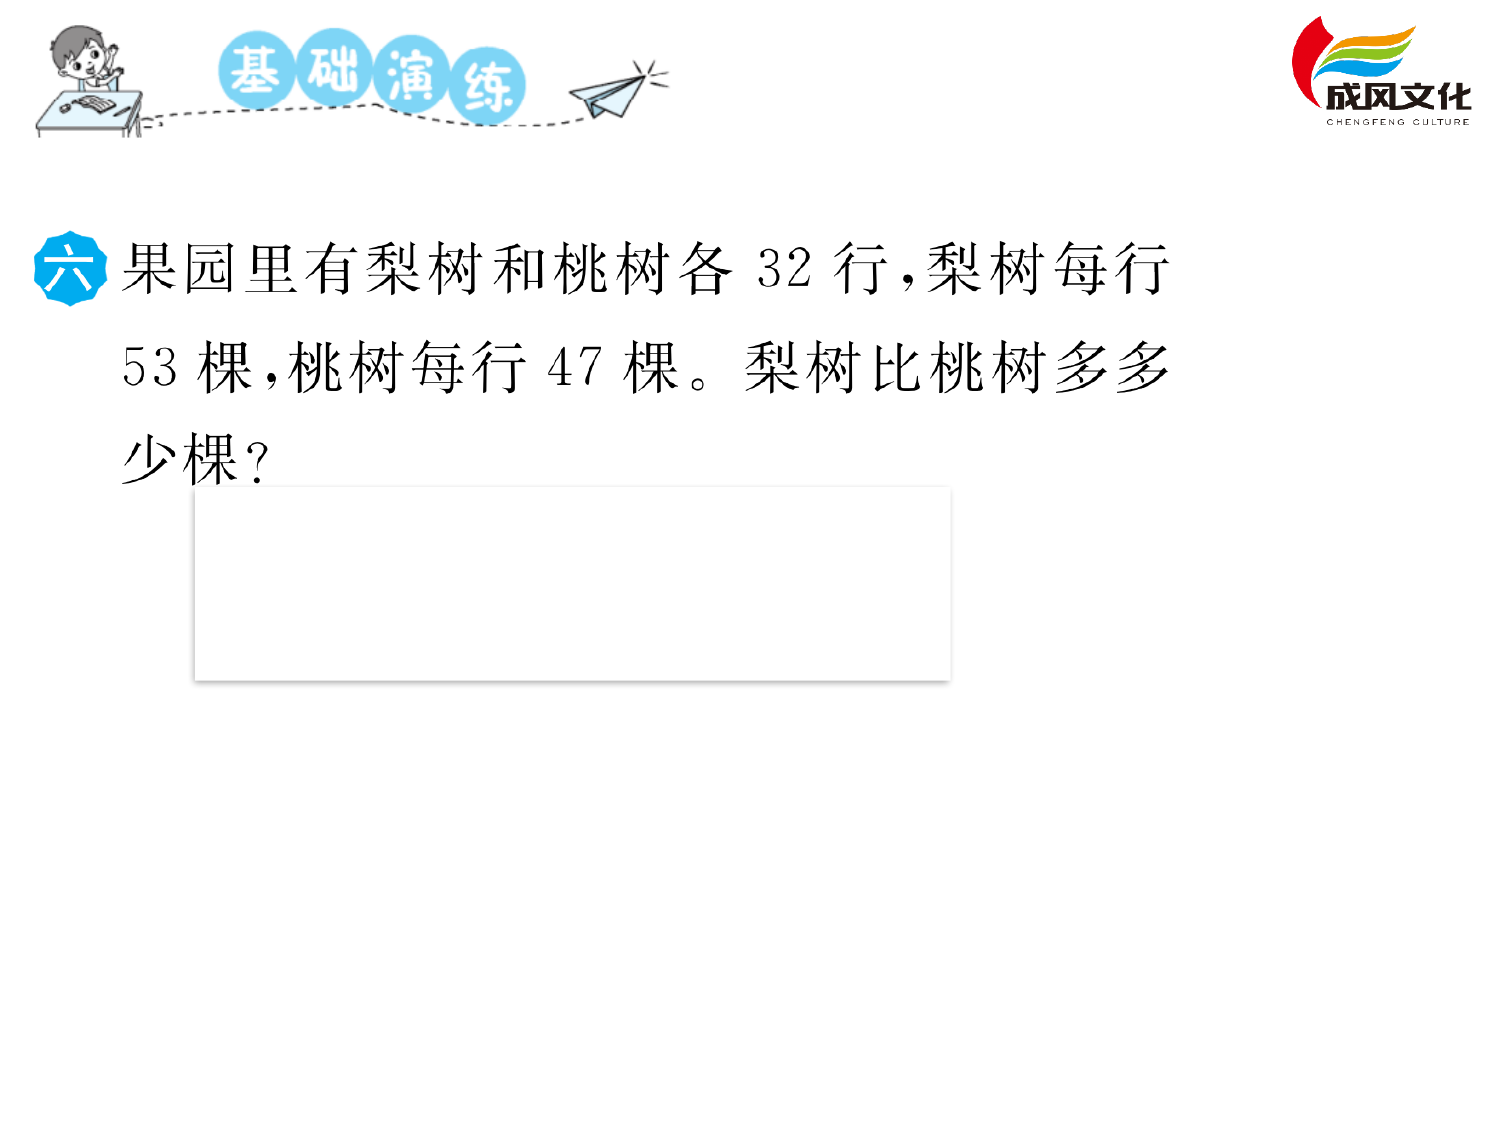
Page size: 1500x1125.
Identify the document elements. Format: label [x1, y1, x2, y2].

picture [29, 10, 680, 149]
picture [1281, 0, 1489, 136]
picture [29, 184, 1217, 776]
